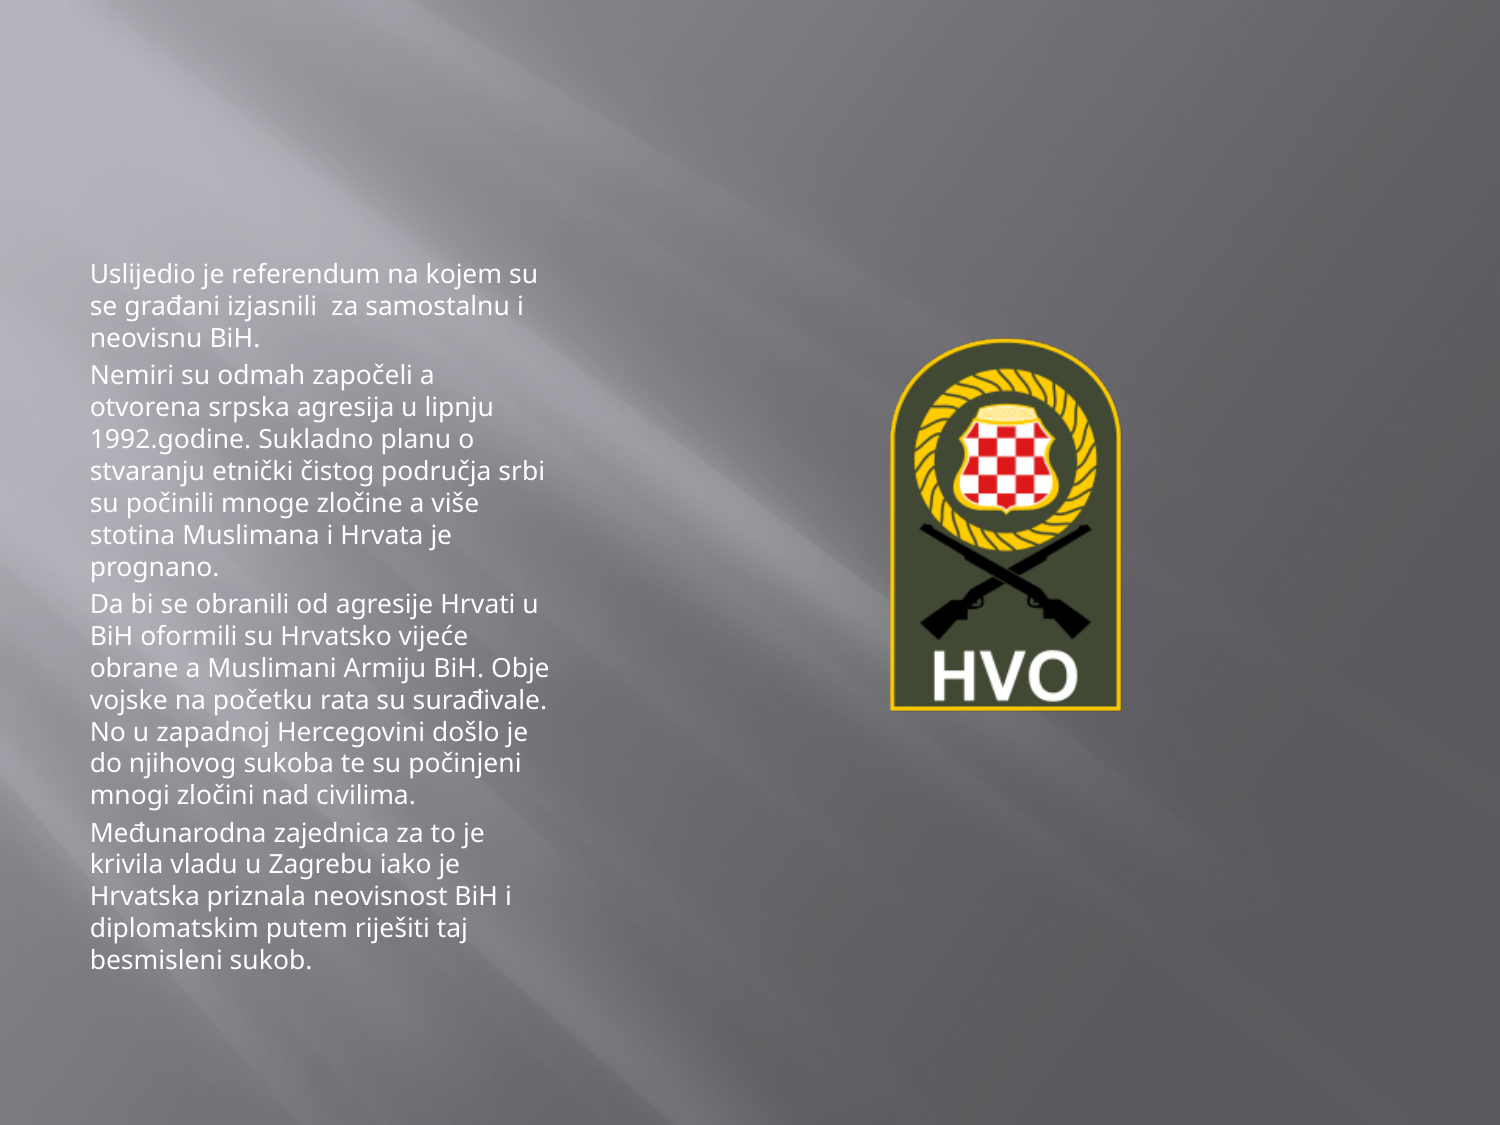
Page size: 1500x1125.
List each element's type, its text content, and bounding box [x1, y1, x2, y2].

list Uslijedio je referendum na kojem su se građani izjasnili za samostalnu i neovisnu BiH. Nemiri su odmah započeli a otvorena srpska agresija u lipnju 1992.godine. Sukladno planu o stvaranju etnički čistog područja srbi su počinili mnoge zločine a više stotina Muslimana i Hrvata je prognano. Da bi se obranili od agresije Hrvati u BiH oformili su Hrvatsko vijeće obrane a Muslimani Armiju BiH. Obje vojske na početku rata su surađivale. No u zapadnoj Hercegovini došlo je do njihovog sukoba te su počinjeni mnogi zločini nad civilima. Međunarodna zajednica za to je krivila vladu u Zagrebu iako je Hrvatska priznala neovisnost BiH i diplomatskim putem riješiti taj besmisleni sukob. [75, 249, 569, 1005]
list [888, 337, 1124, 713]
